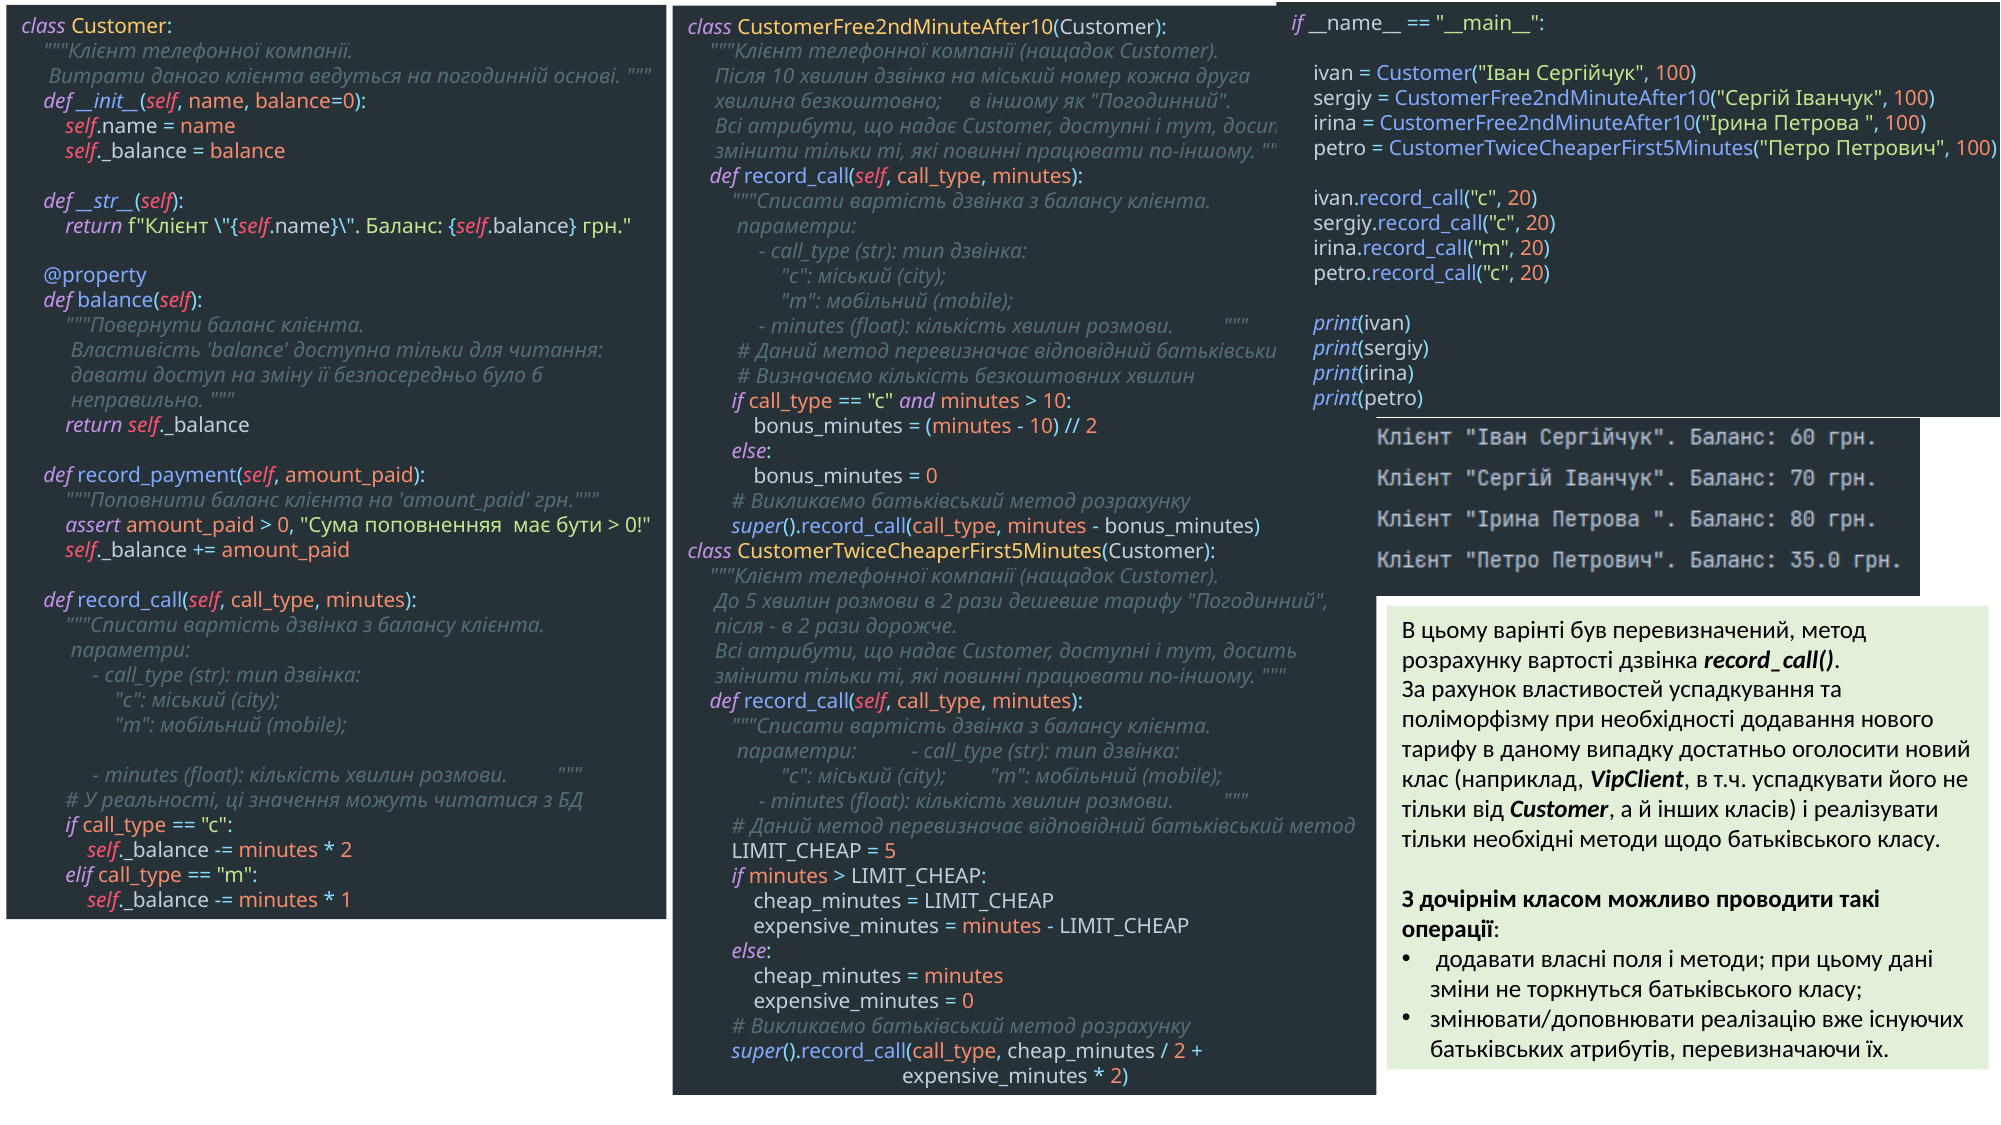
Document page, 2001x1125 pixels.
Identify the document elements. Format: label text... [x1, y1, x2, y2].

text_box В цьому варінті був перевизначений, метод розрахунку вартості дзвінка record_call(). За рахунок властивостей успадкування та поліморфізму при необхідності додавання нового тарифу в даному випадку достатньо оголосити новий клас (наприклад, VipClient, в т.ч. успадкувати його не тільки від Customer, а й інших класів) і реалізувати тільки необхідні методи щодо батьківського класу. З дочірнім класом можливо проводити такі операції: додавати власні поля і методи; при цьому дані зміни не торкнуться батьківського класу; змінювати/доповнювати реалізацію вже існуючих батьківських атрибутів, перевизначаючи їх. [1387, 605, 1989, 1070]
text_box class Customer: """Клієнт телефонної компанії. Витрати даного клієнта ведуться на погодинній основі. """ def __init__(self, name, balance=0): self.name = name self._balance = balance def __str__(self): return f"Клієнт \"{self.name}\". Баланс: {self.balance} грн." @property def balance(self): """Повернути баланс клієнта. Властивість 'balance' доступна тільки для читання: давати доступ на зміну її безпосередньо було б неправильно. """ return self._balance def record_payment(self, amount_paid): """Поповнити баланс клієнта на 'amount_paid' грн.""" assert amount_paid > 0, "Сума поповненняя має бути > 0!" self._balance += amount_paid def record_call(self, call_type, minutes): """Списати вартість дзвінка з балансу клієнта. параметри: - call_type (str): тип дзвінка: "c": міський (city); "m": мобільний (mobile); - minutes (float): кількість хвилин розмови. """ # У реальності, ці значення можуть читатися з БД if call_type == "c": self._balance -= minutes * 2 elif call_type == "m": self._balance -= minutes * 1 [6, 4, 667, 920]
picture [1369, 418, 1920, 596]
text_box class CustomerFree2ndMinuteAfter10(Customer): """Клієнт телефонної компанії (нащадок Customer). Після 10 хвилин дзвінка на міський номер кожна друга хвилина безкоштовно; в іншому як "Погодинний". Всі атрибути, що надає Customer, доступні і тут, досить змінити тільки ті, які повинні працювати по-іншому. """ def record_call(self, call_type, minutes): """Списати вартість дзвінка з балансу клієнта. параметри: - call_type (str): тип дзвінка: "c": міський (city); "m": мобільний (mobile); - minutes (float): кількість хвилин розмови. """ # Даний метод перевизначає відповідний батьківський метод # Визначаємо кількість безкоштовних хвилин if call_type == "c" and minutes > 10: bonus_minutes = (minutes - 10) // 2 else: bonus_minutes = 0 # Викликаємо батьківський метод розрахунку super().record_call(call_type, minutes - bonus_minutes) class CustomerTwiceCheaperFirst5Minutes(Customer): """Клієнт телефонної компанії (нащадок Customer). До 5 хвилин розмови в 2 рази дешевше тарифу "Погодинний", після - в 2 рази дорожче. Всі атрибути, що надає Customer, доступні і тут, досить змінити тільки ті, які повинні працювати по-іншому. """ def record_call(self, call_type, minutes): """Списати вартість дзвінка з балансу клієнта. параметри: - call_type (str): тип дзвінка: "c": міський (city); "m": мобільний (mobile); - minutes (float): кількість хвилин розмови. """ # Даний метод перевизначає відповідний батьківський метод LIMIT_CHEAP = 5 if minutes > LIMIT_CHEAP: cheap_minutes = LIMIT_CHEAP expensive_minutes = minutes - LIMIT_CHEAP else: cheap_minutes = minutes expensive_minutes = 0 # Викликаємо батьківський метод розрахунку super().record_call(call_type, cheap_minutes / 2 + expensive_minutes * 2) [672, 5, 1377, 1095]
text_box if __name__ == "__main__": ivan = Customer("Іван Сергійчук", 100) sergiy = CustomerFree2ndMinuteAfter10("Сергій Іванчук", 100) irina = CustomerFree2ndMinuteAfter10("Ірина Петрова ", 100) petro = CustomerTwiceCheaperFirst5Minutes("Петро Петрович", 100) ivan.record_call("c", 20) sergiy.record_call("c", 20) irina.record_call("m", 20) petro.record_call("c", 20) print(ivan) print(sergiy) print(irina) print(petro) [1276, 2, 2000, 417]
